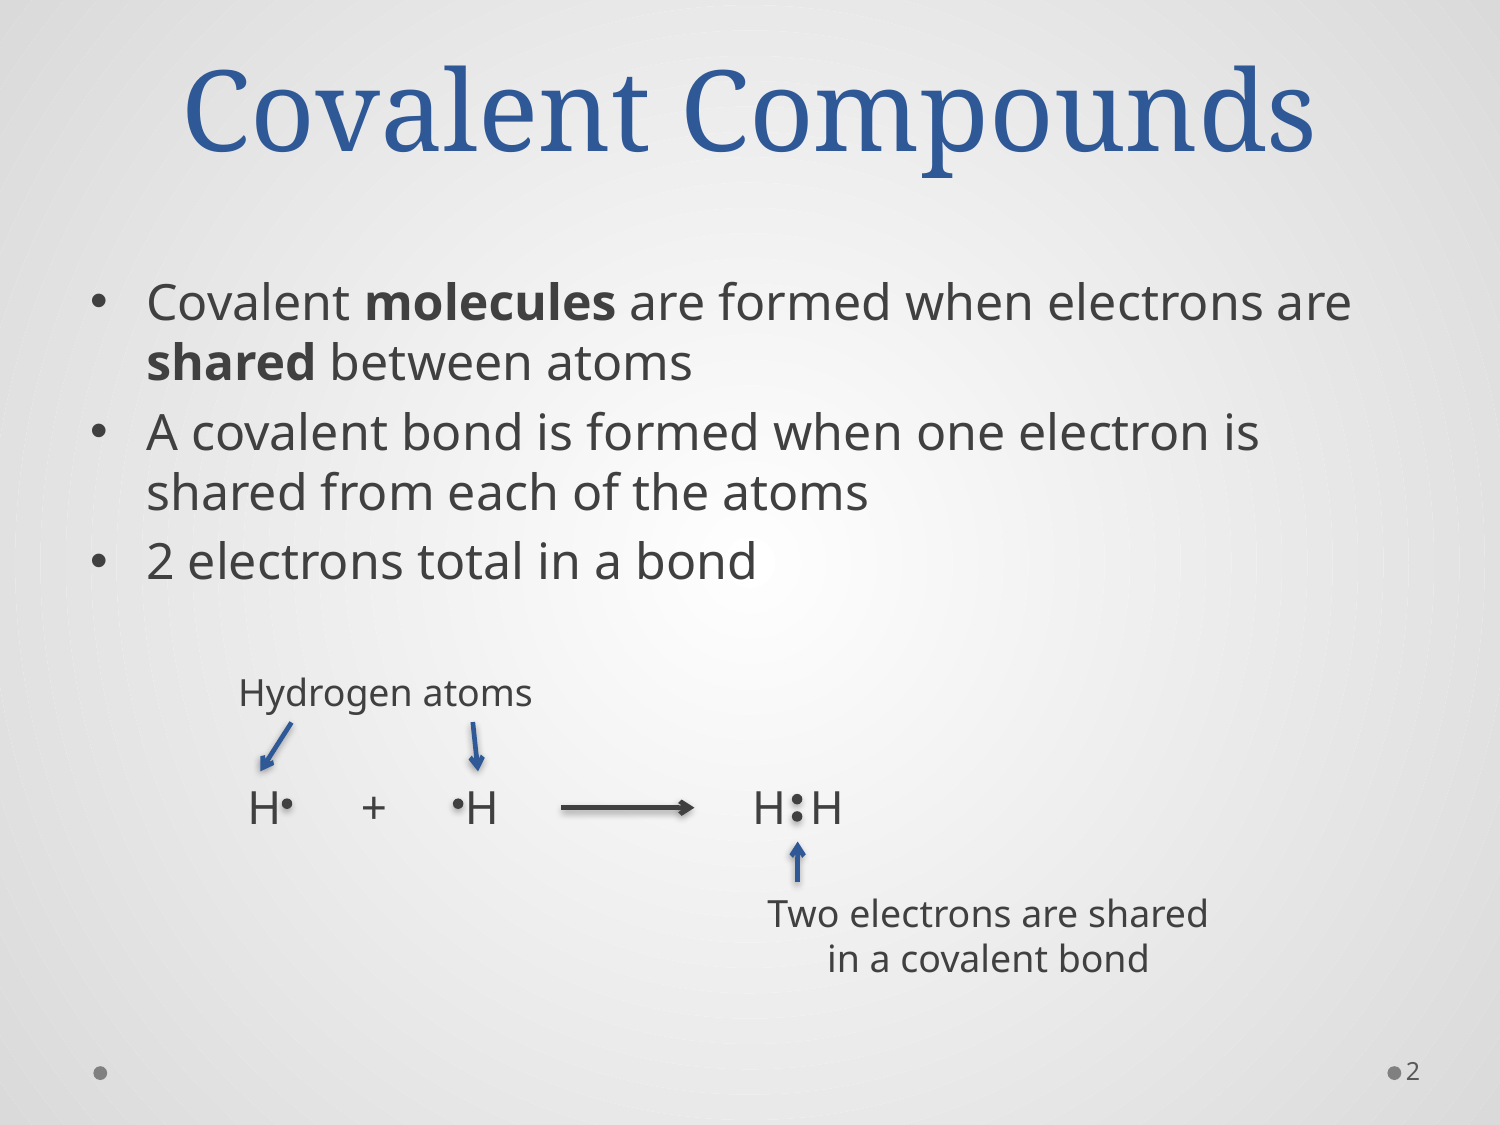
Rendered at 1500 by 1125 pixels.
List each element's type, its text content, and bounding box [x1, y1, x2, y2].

text_box [791, 793, 803, 805]
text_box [260, 722, 292, 772]
text_box + [346, 770, 402, 841]
text_box Hydrogen atoms [209, 661, 562, 722]
text_box H [450, 771, 506, 842]
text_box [472, 721, 479, 772]
text_box Two electrons are shared in a covalent bond [737, 882, 1240, 987]
text_box [791, 811, 803, 822]
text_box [232, 771, 292, 843]
text_box H H [737, 771, 864, 842]
slide_number 2 [1401, 1042, 1494, 1103]
list Covalent molecules are formed when electrons are shared between atoms A covalent bond is formed when one electron is shared from each of the atoms 2 electrons total in a bond [75, 262, 1425, 1005]
text_box [452, 798, 464, 809]
title Covalent Compounds [75, 0, 1425, 182]
